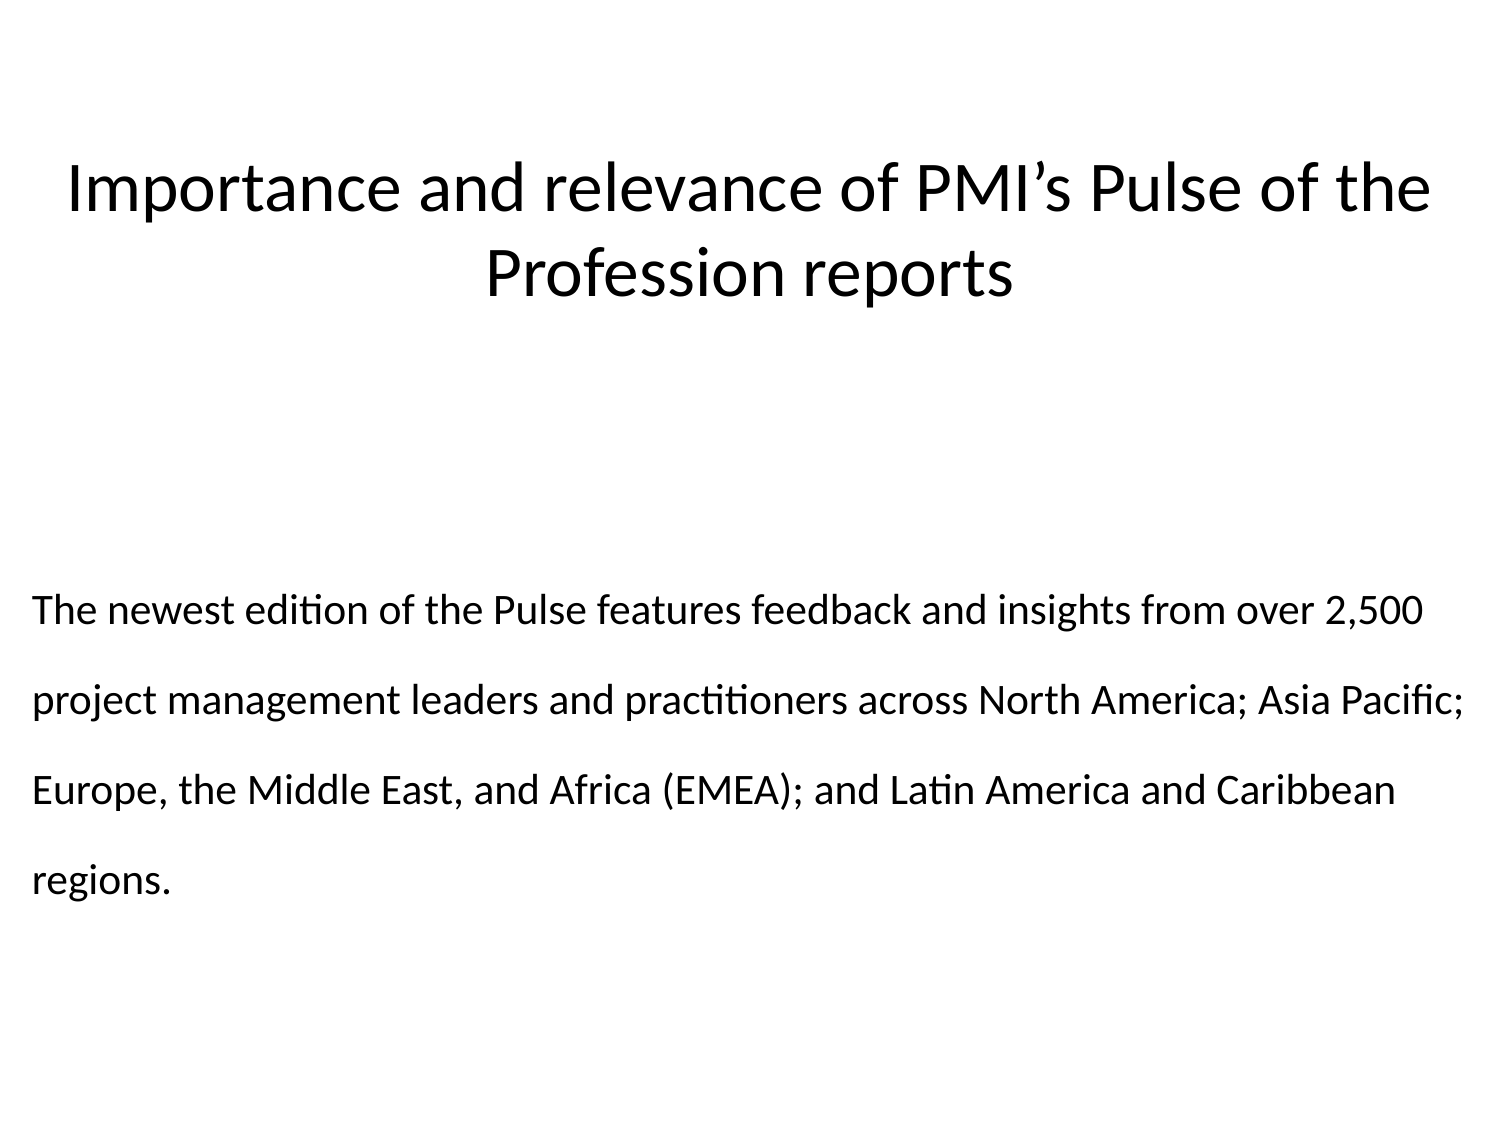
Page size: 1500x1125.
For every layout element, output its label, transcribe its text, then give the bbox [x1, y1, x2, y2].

text_box The newest edition of the Pulse features feedback and insights from over 2,500 project management leaders and practitioners across North America; Asia Pacific; Europe, the Middle East, and Africa (EMEA); and Latin America and Caribbean regions. [17, 564, 1500, 940]
title Importance and relevance of PMI’s Pulse of the Profession reports [0, 131, 1500, 319]
